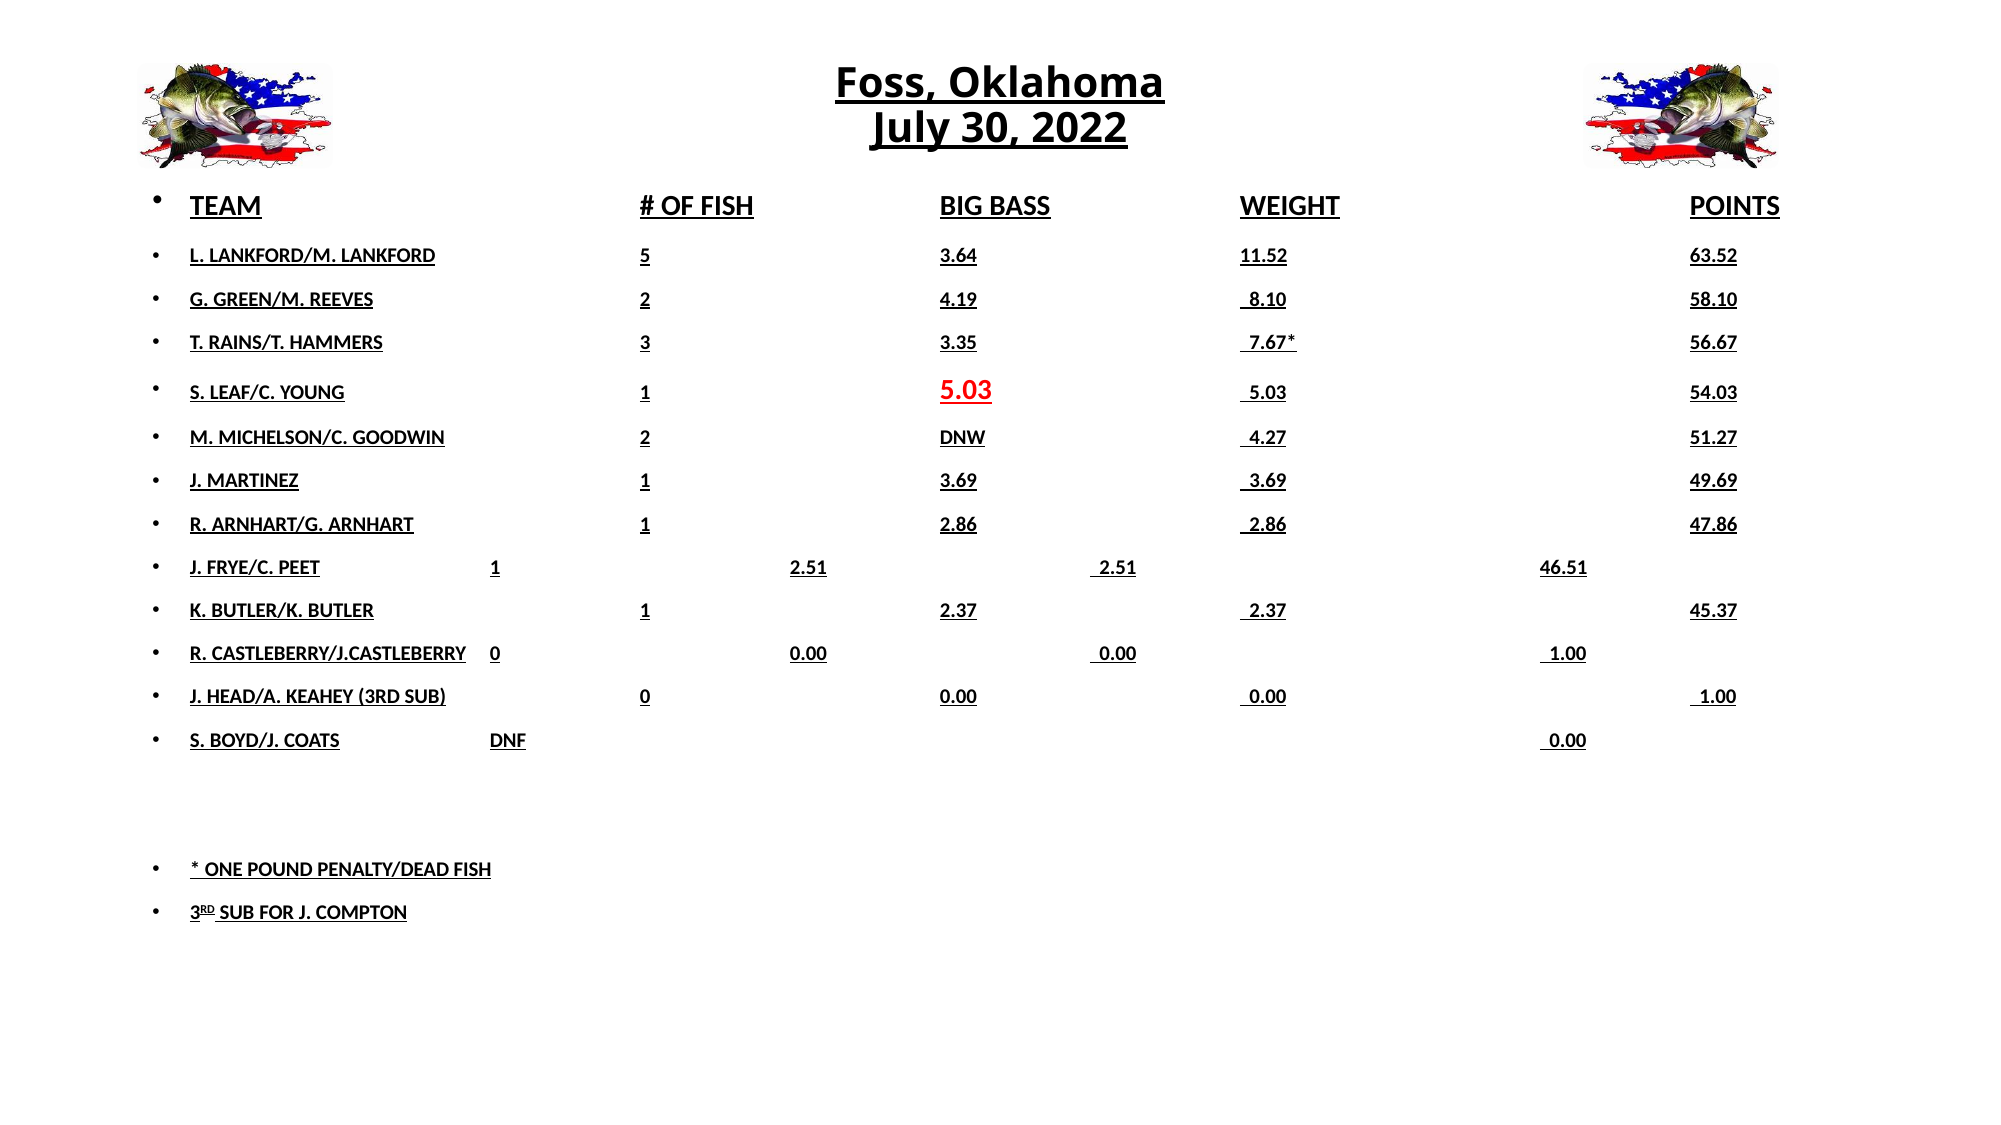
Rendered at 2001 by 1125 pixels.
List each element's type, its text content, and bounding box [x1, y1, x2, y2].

picture [137, 63, 333, 169]
picture [1583, 63, 1779, 169]
title Foss, Oklahoma July 30, 2022 [137, 59, 1863, 153]
list TEAM # OF FISH BIG BASS WEIGHT POINTS L. LANKFORD/M. LANKFORD 5 3.64 11.52 63.52 G. GREEN/M. REEVES 2 4.19 8.10 58.10 T. RAINS/T. HAMMERS 3 3.35 7.67* 56.67 S. LEAF/C. YOUNG 1 5.03 5.03 54.03 M. MICHELSON/C. GOODWIN 2 DNW 4.27 51.27 J. MARTINEZ 1 3.69 3.69 49.69 R. ARNHART/G. ARNHART 1 2.86 2.86 47.86 J. FRYE/C. PEET 1 2.51 2.51 46.51 K. BUTLER/K. BUTLER 1 2.37 2.37 45.37 R. CASTLEBERRY/J.CASTLEBERRY 0 0.00 0.00 1.00 J. HEAD/A. KEAHEY (3RD SUB) 0 0.00 0.00 1.00 S. BOYD/J. COATS DNF 0.00 * ONE POUND PENALTY/DEAD FISH 3RD SUB FOR J. COMPTON [137, 171, 1863, 950]
